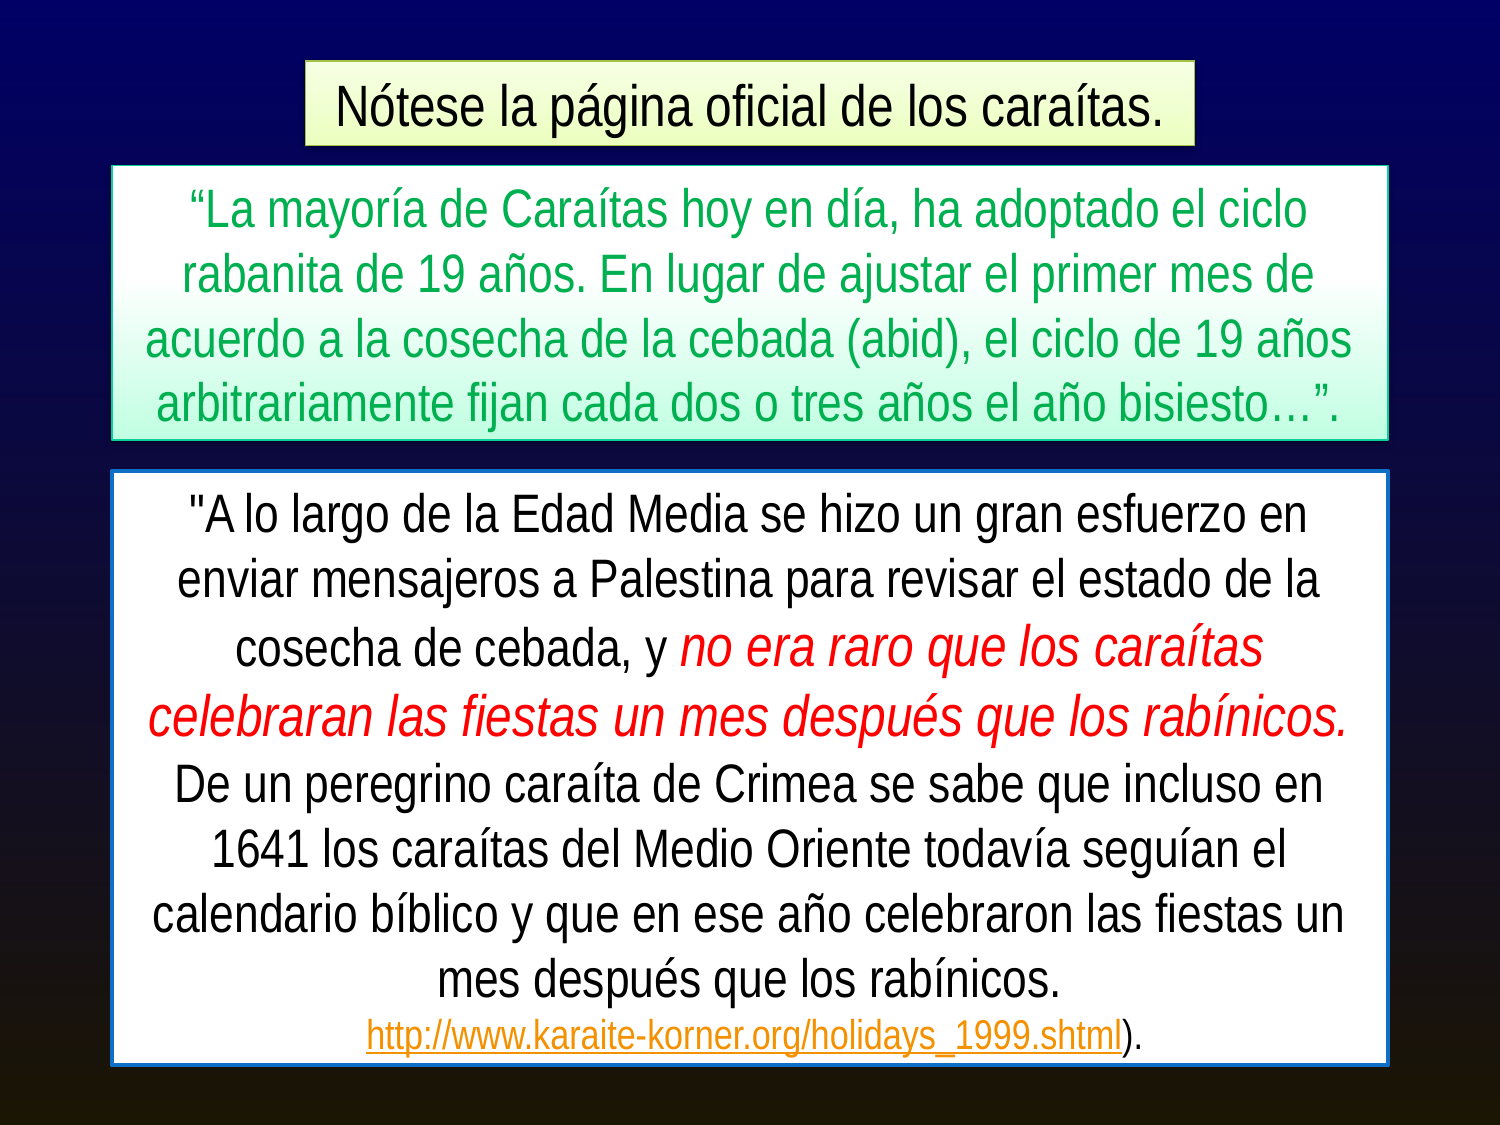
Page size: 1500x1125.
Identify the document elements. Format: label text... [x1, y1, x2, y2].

text_box Nótese la página oficial de los caraítas. [305, 60, 1195, 146]
text_box “La mayoría de Caraítas hoy en día, ha adoptado el ciclo rabanita de 19 años. En lugar de ajustar el primer mes de acuerdo a la cosecha de la cebada (abid), el ciclo de 19 años arbitrariamente fijan cada dos o tres años el año bisiesto…”. [111, 165, 1389, 441]
text_box "A lo largo de la Edad Media se hizo un gran esfuerzo en enviar mensajeros a Palestina para revisar el estado de la cosecha de cebada, y no era raro que los caraítas celebraran las fiestas un mes después que los rabínicos. De un peregrino caraíta de Crimea se sabe que incluso en 1641 los caraítas del Medio Oriente todavía seguían el calendario bíblico y que en ese año celebraron las fiestas un mes después que los rabínicos. http://www.karaite-korner.org/holidays_1999.shtml). [110, 469, 1390, 1067]
